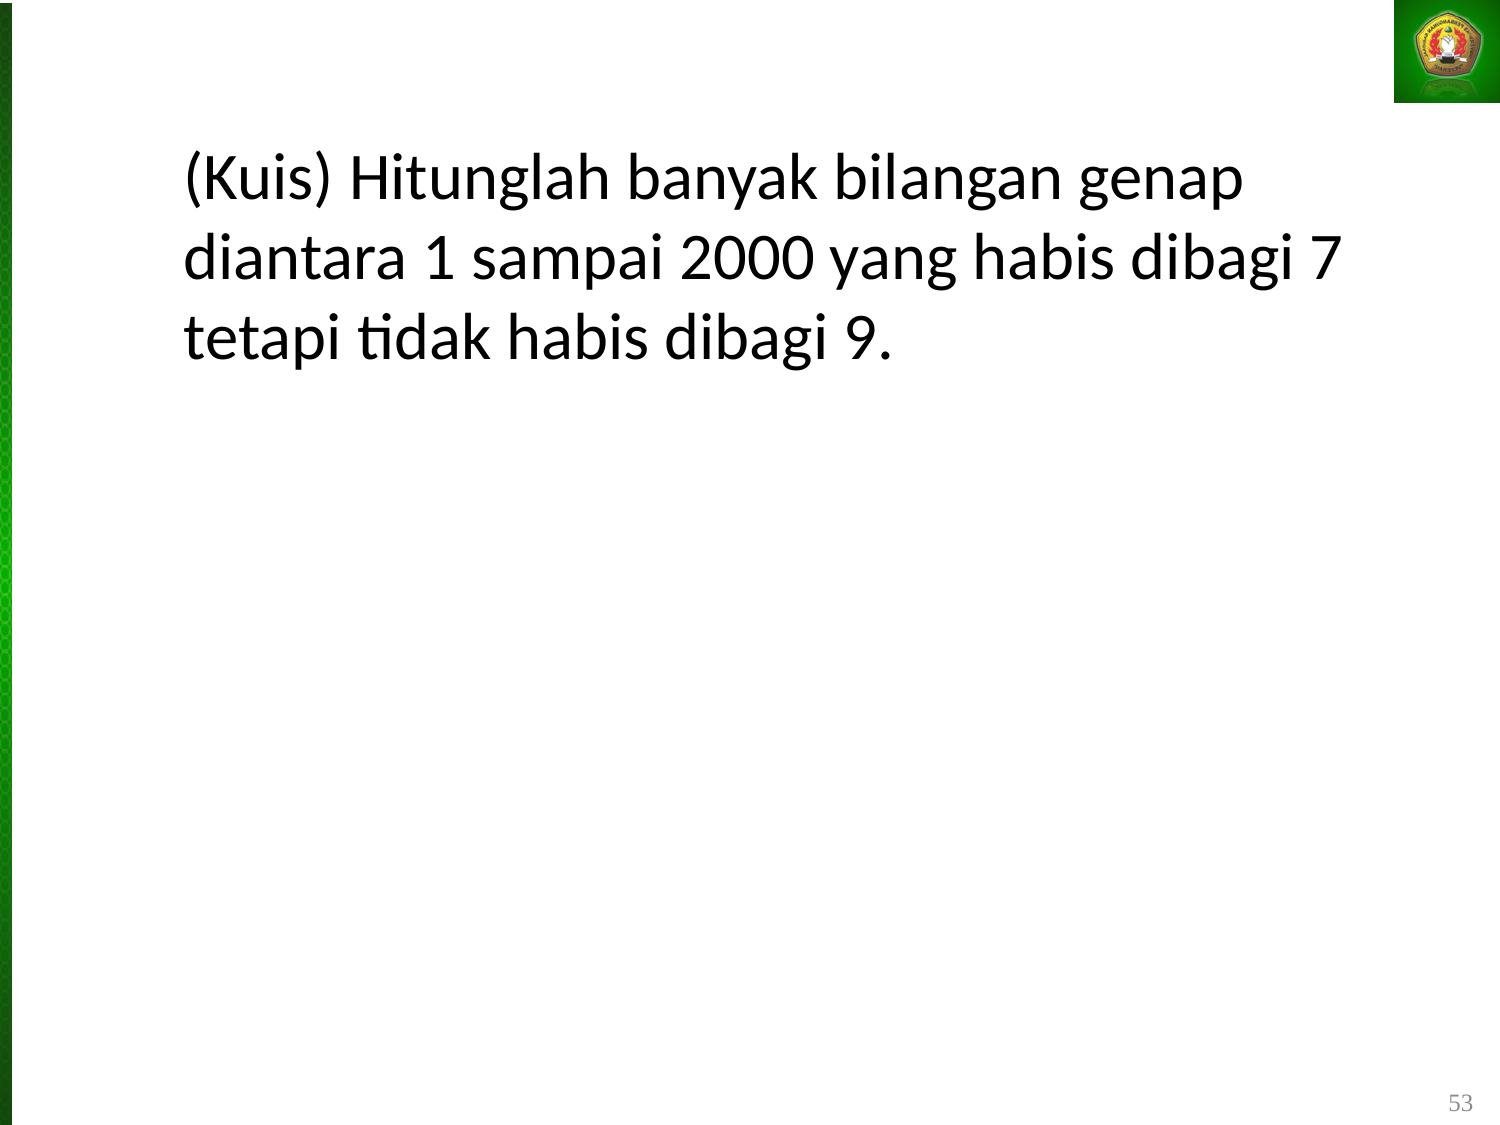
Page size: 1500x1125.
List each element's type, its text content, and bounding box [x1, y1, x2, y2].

picture [0, 3, 12, 1125]
picture [1394, 0, 1500, 103]
slide_number 53 [1148, 1078, 1489, 1125]
list (Kuis) Hitunglah banyak bilangan genap diantara 1 sampai 2000 yang habis dibagi 7 tetapi tidak habis dibagi 9. [112, 125, 1388, 1000]
